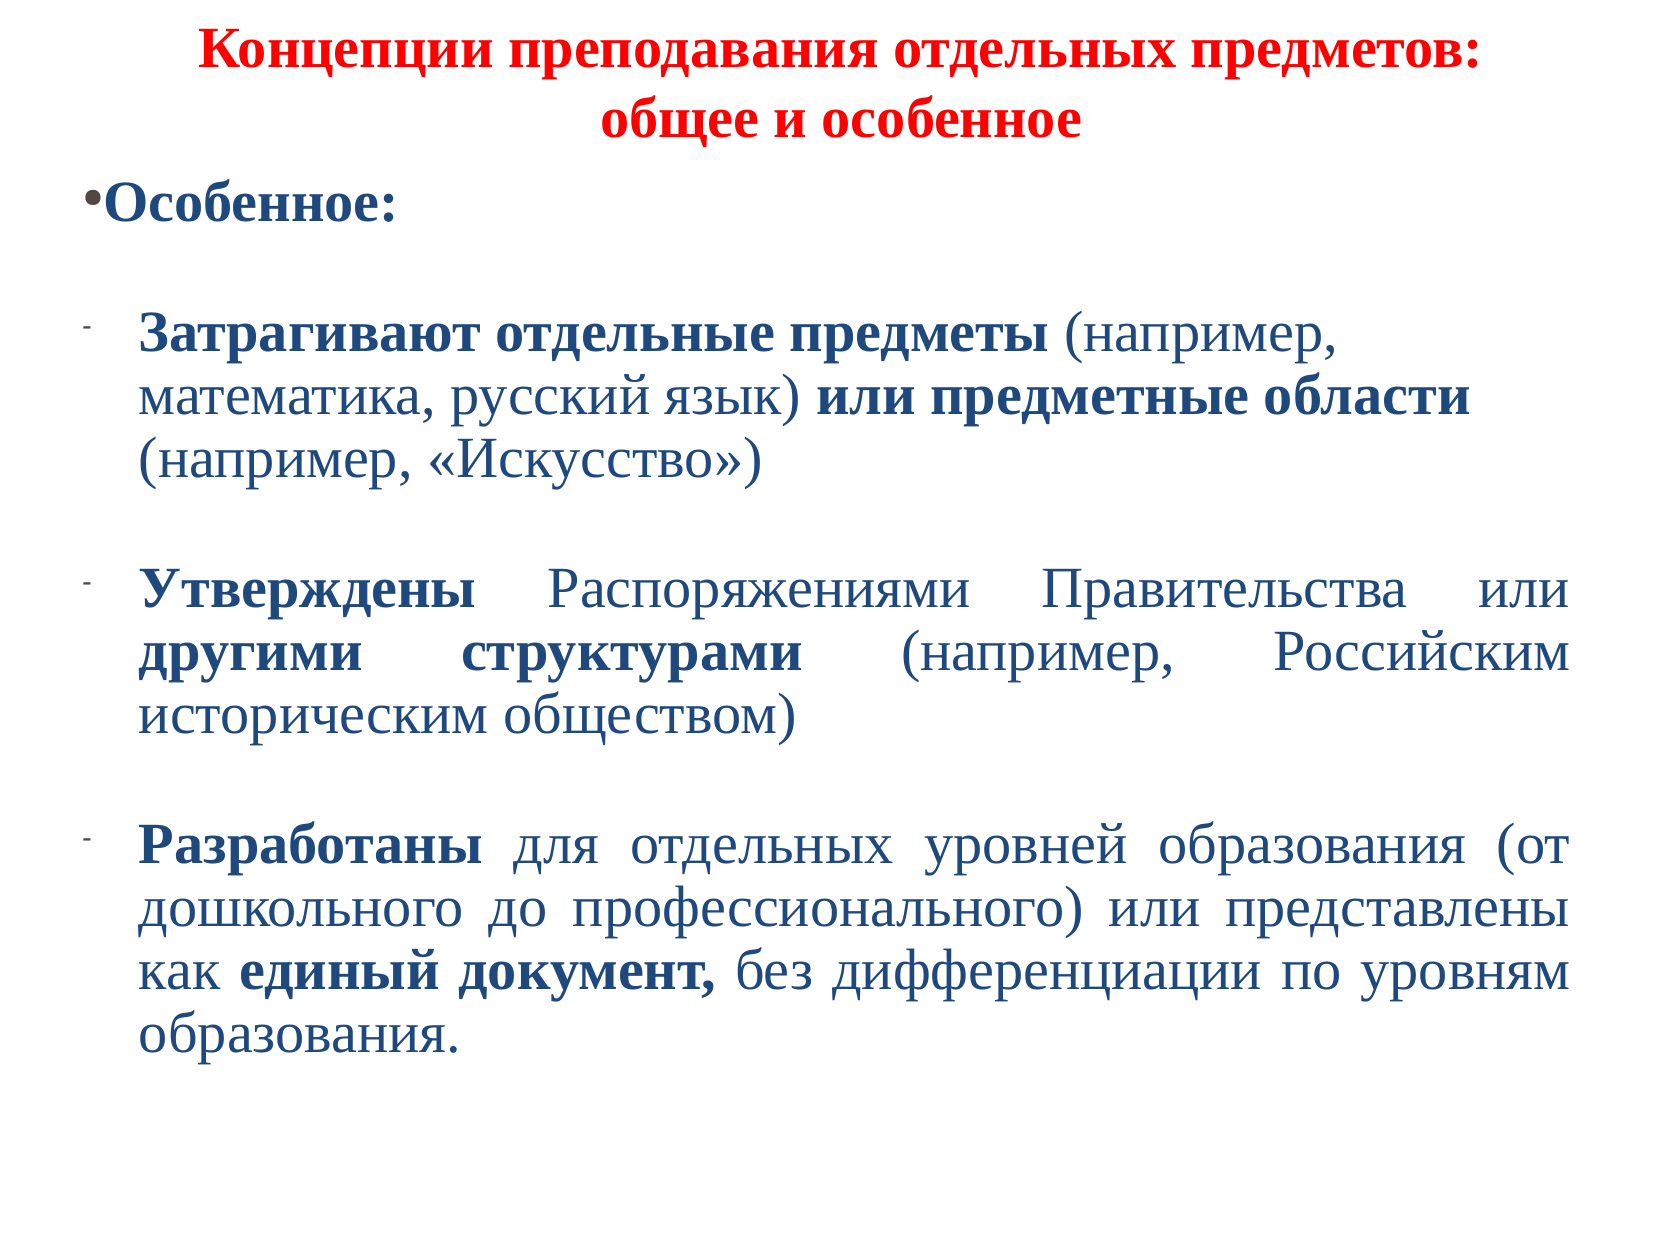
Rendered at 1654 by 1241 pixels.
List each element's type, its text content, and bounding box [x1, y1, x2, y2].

list Особенное: Затрагивают отдельные предметы (например, математика, русский язык) или предметные области (например, «Искусство») Утверждены Распоряжениями Правительства или другими структурами (например, Российским историческим обществом) Разработаны для отдельных уровней образования (от дошкольного до профессионального) или представлены как единый документ, без дифференциации по уровням образования. [82, 171, 1571, 1109]
title Концепции преподавания отдельных предметов: общее и особенное [82, 0, 1564, 77]
